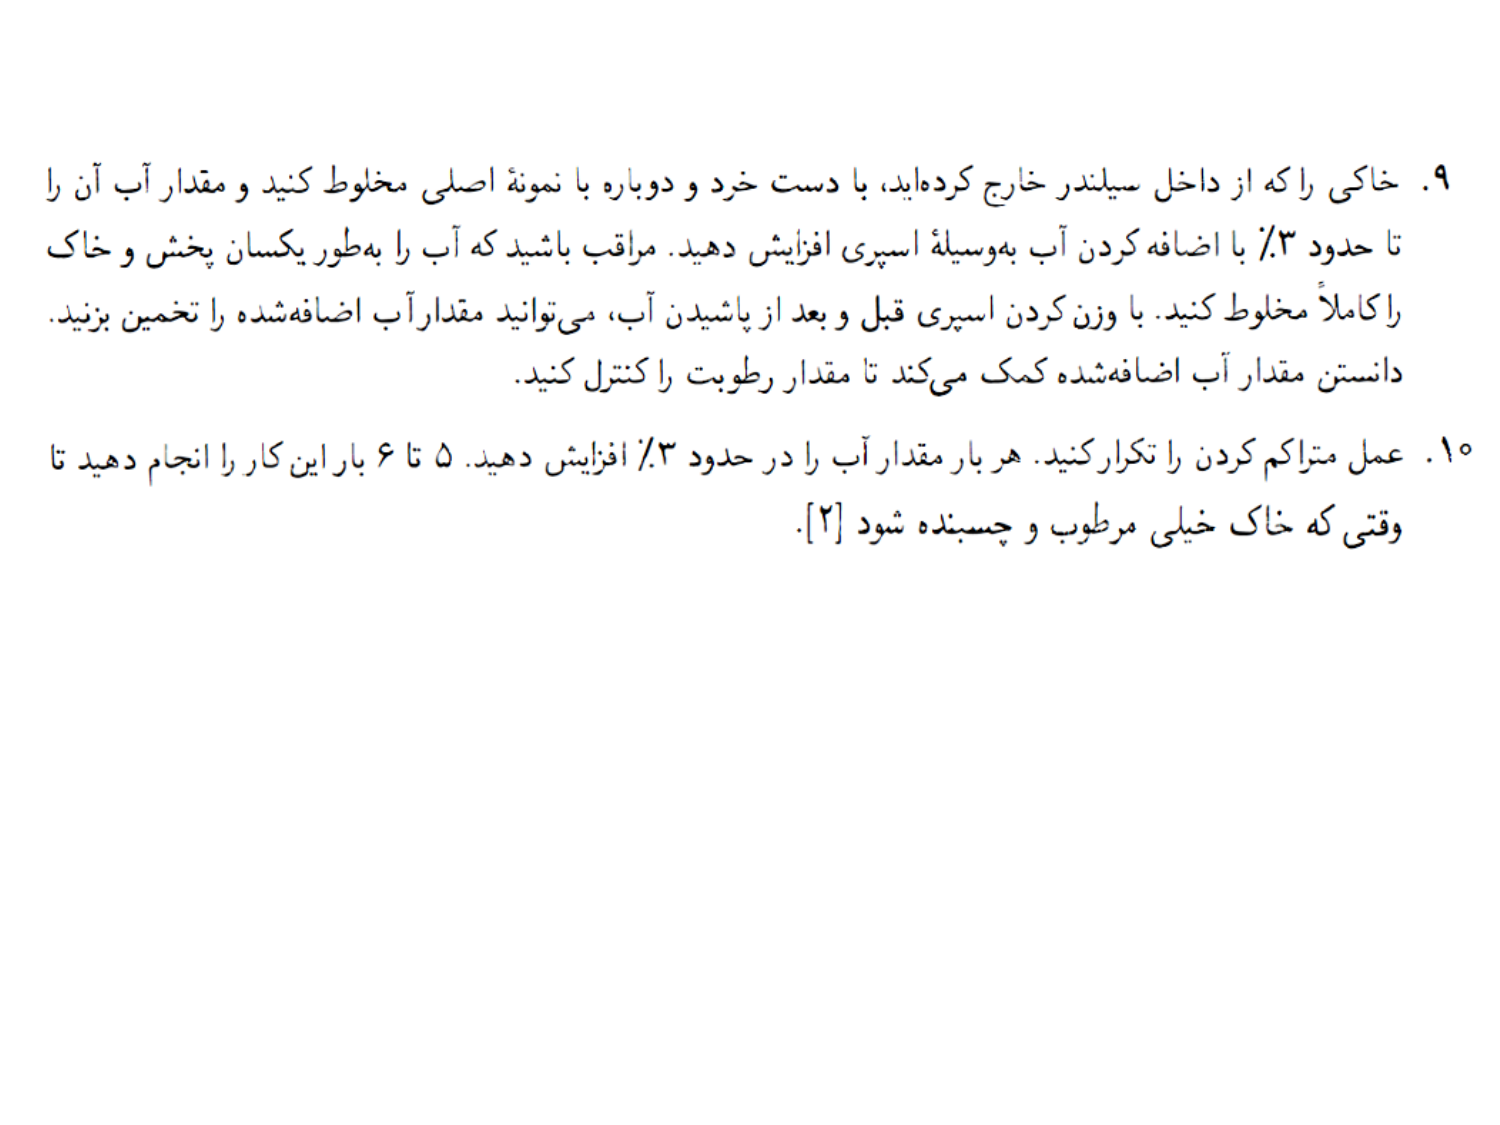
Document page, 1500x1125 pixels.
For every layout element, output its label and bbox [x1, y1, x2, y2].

picture [0, 146, 1500, 580]
